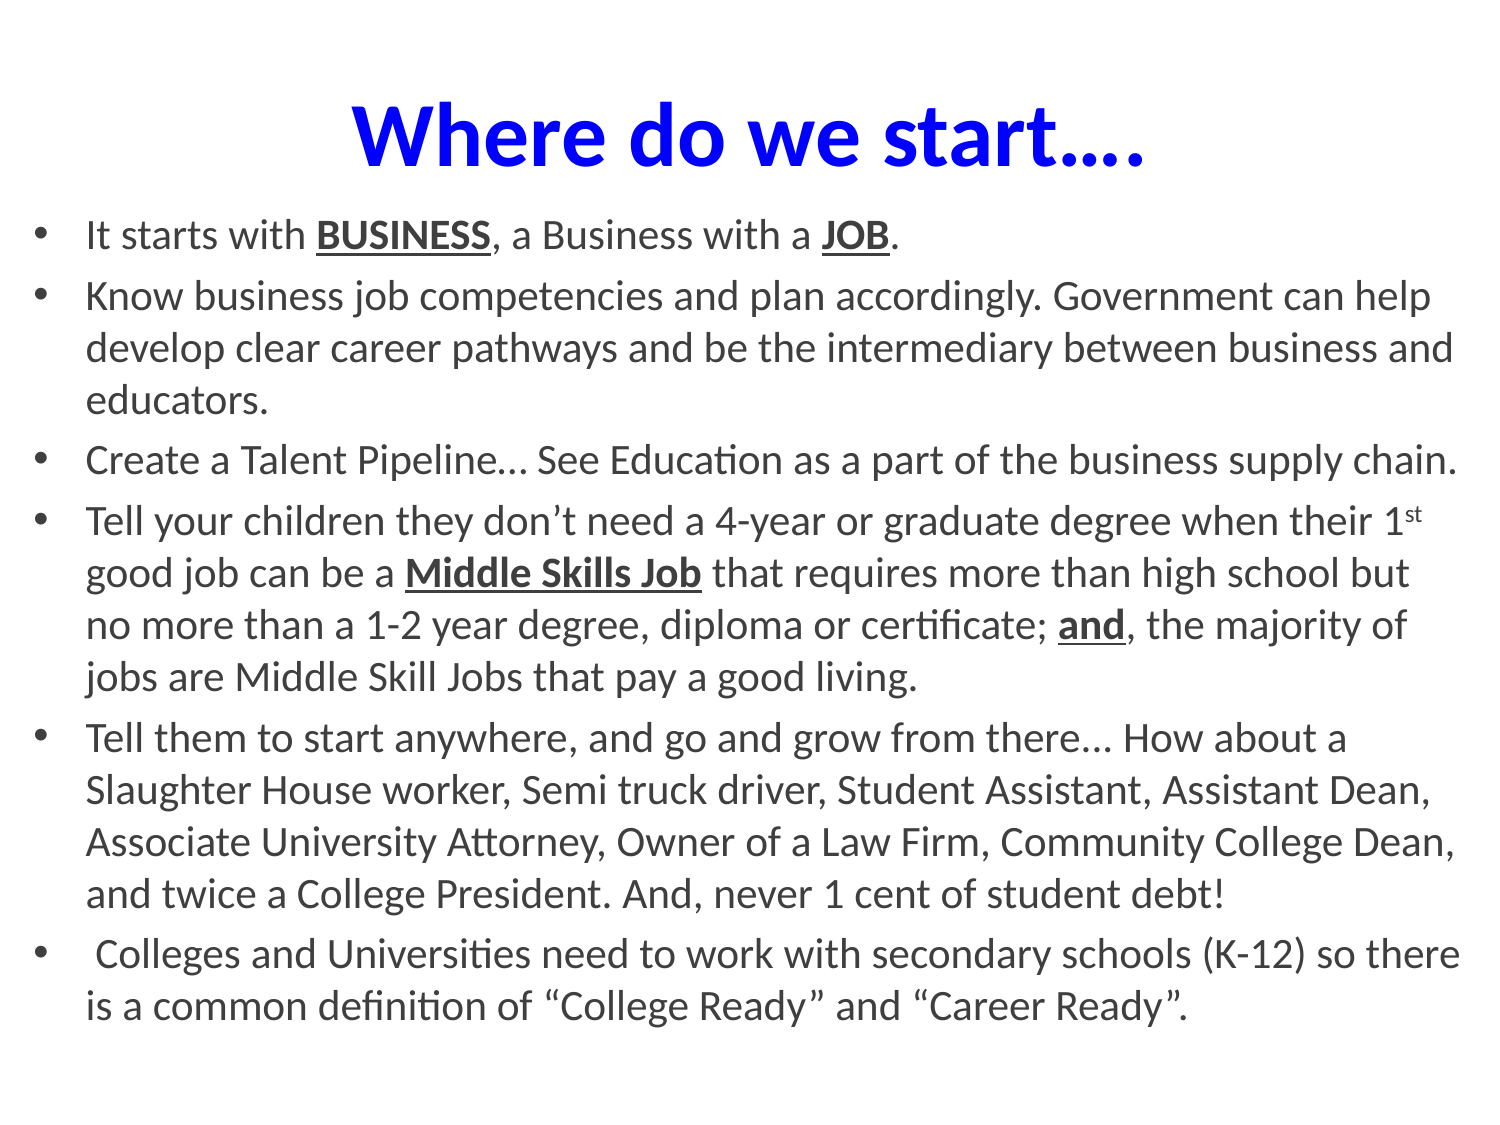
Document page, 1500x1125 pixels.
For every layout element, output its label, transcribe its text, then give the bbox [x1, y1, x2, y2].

title Where do we start…. [103, 59, 1397, 199]
list It starts with BUSINESS, a Business with a JOB. Know business job competencies and plan accordingly. Government can help develop clear career pathways and be the intermediary between business and educators. Create a Talent Pipeline… See Education as a part of the business supply chain. Tell your children they don’t need a 4-year or graduate degree when their 1st good job can be a Middle Skills Job that requires more than high school but no more than a 1-2 year degree, diploma or certificate; and, the majority of jobs are Middle Skill Jobs that pay a good living. Tell them to start anywhere, and go and grow from there... How about a Slaughter House worker, Semi truck driver, Student Assistant, Assistant Dean, Associate University Attorney, Owner of a Law Firm, Community College Dean, and twice a College President. And, never 1 cent of student debt! Colleges and Universities need to work with secondary schools (K-12) so there is a common definition of “College Ready” and “Career Ready”. [18, 199, 1477, 1102]
